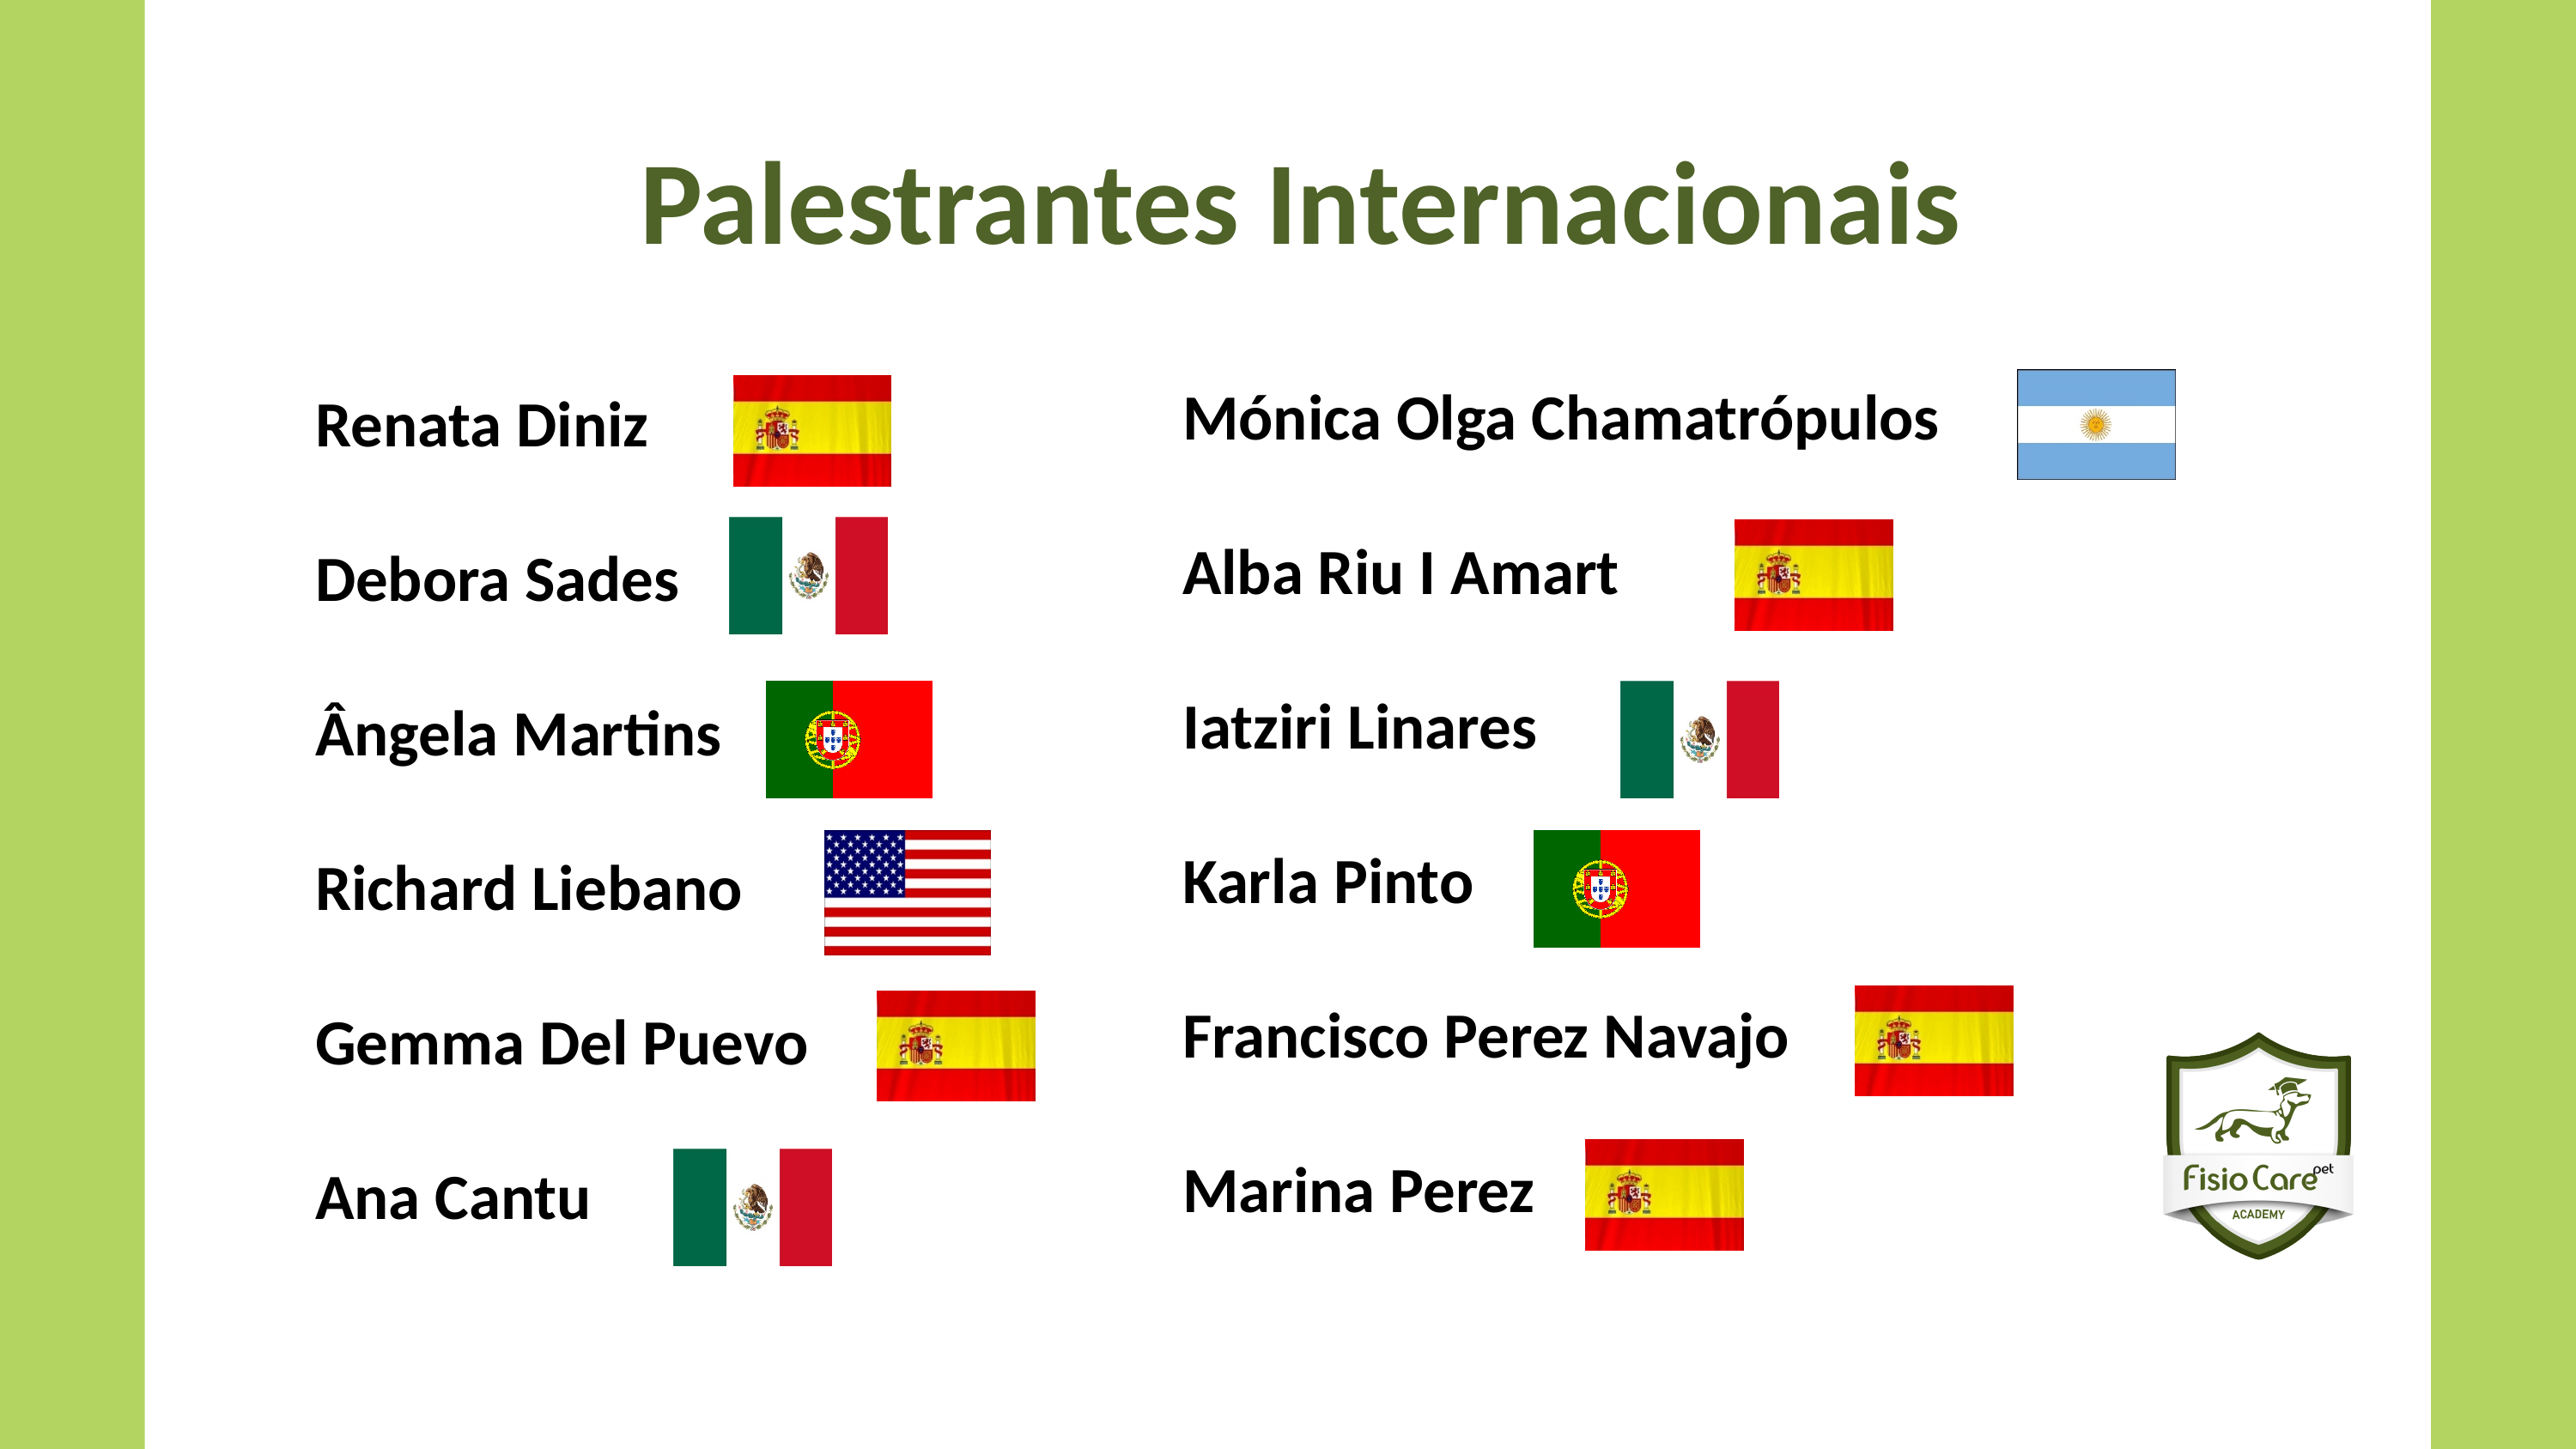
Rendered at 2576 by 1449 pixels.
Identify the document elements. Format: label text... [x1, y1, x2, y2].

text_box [0, 0, 145, 1449]
picture [1619, 681, 1779, 798]
picture [766, 681, 933, 798]
picture [1533, 830, 1700, 948]
text_box Mónica Olga Chamatrópulos Alba Riu I Amart Iatziri Linares Karla Pinto Francisco Perez Navajo Marina Perez [1170, 369, 1953, 1233]
picture [1585, 1139, 1744, 1251]
picture [2162, 1032, 2354, 1260]
title Palestrantes Internacionais [152, 112, 2425, 282]
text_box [2430, 0, 2576, 1449]
picture [2017, 369, 2176, 481]
picture [729, 516, 889, 634]
picture [1735, 519, 1893, 631]
picture [673, 1149, 832, 1266]
picture [877, 990, 1036, 1102]
picture [824, 830, 992, 955]
text_box Renata Diniz Debora Sades Ângela Martins Richard Liebano Gemma Del Puevo Ana Cantu [302, 376, 1778, 1394]
picture [1855, 985, 2014, 1097]
picture [732, 375, 892, 487]
